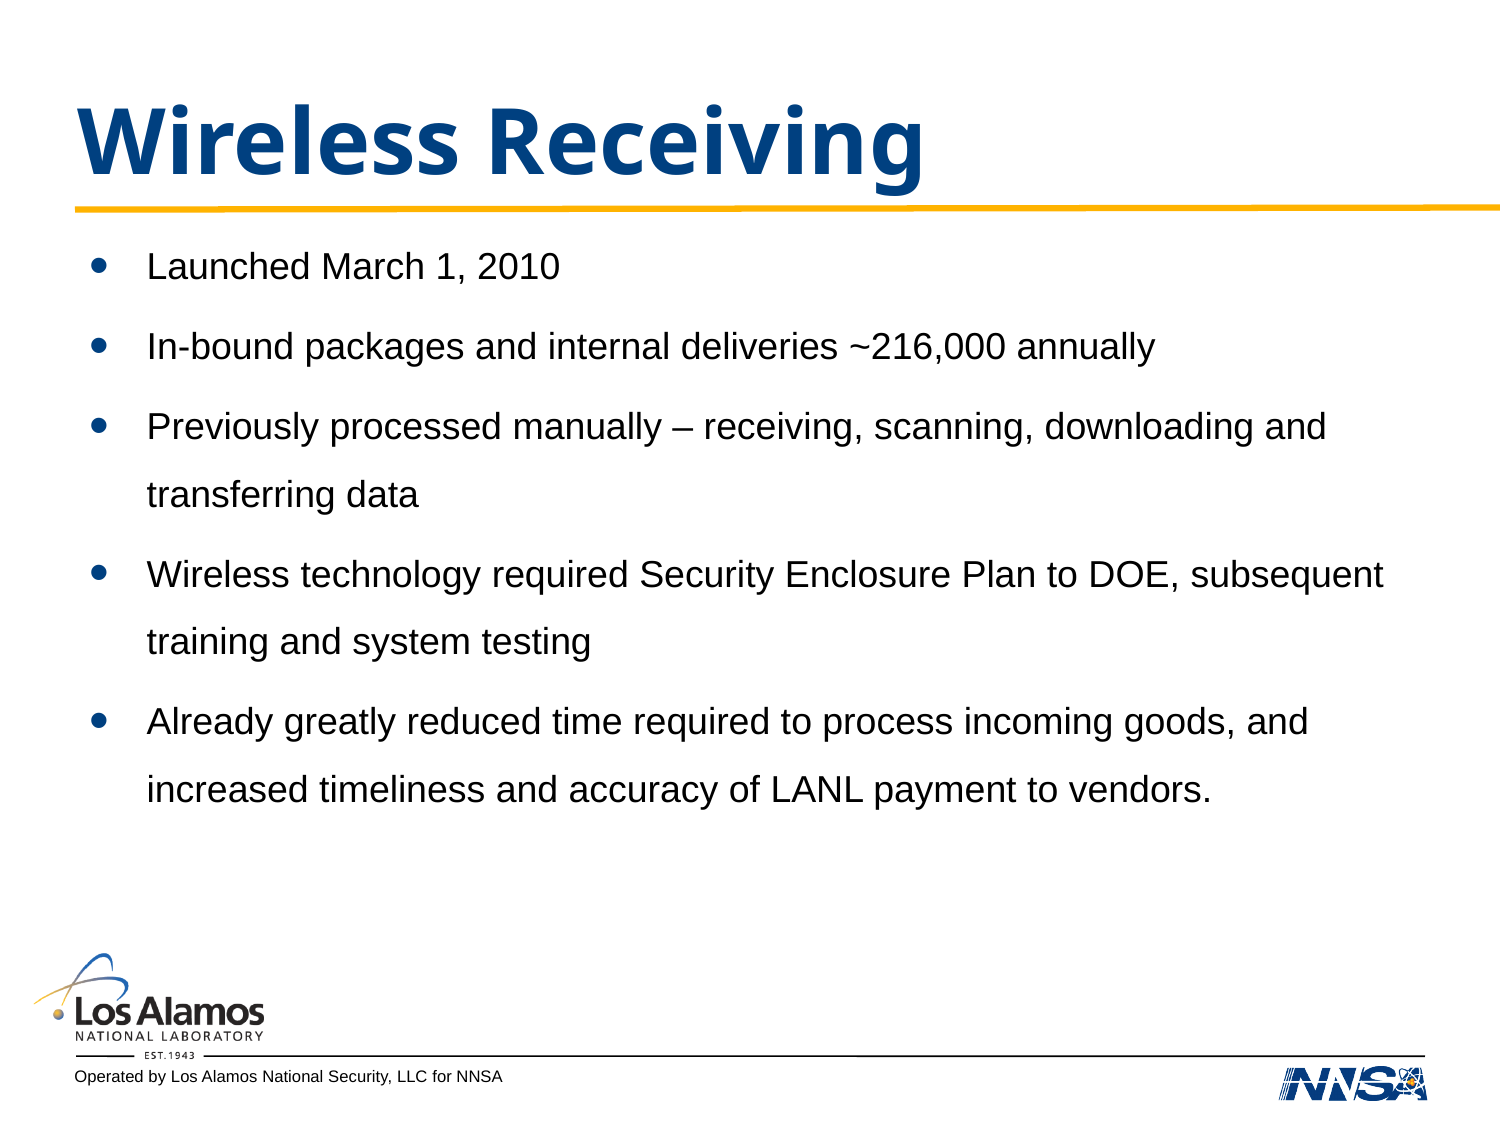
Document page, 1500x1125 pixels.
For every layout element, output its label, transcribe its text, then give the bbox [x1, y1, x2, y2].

text_box Operated by Los Alamos National Security, LLC for NNSA [66, 1058, 942, 1093]
picture [1277, 1066, 1429, 1103]
text_box Launched March 1, 2010 In-bound packages and internal deliveries ~216,000 annually Previously processed manually – receiving, scanning, downloading and transferring data Wireless technology required Security Enclosure Plan to DOE, subsequent training and system testing Already greatly reduced time required to process incoming goods, and increased timeliness and accuracy of LANL payment to vendors. [74, 212, 1438, 1038]
picture [30, 950, 267, 1060]
title Wireless Receiving [62, 62, 1188, 200]
